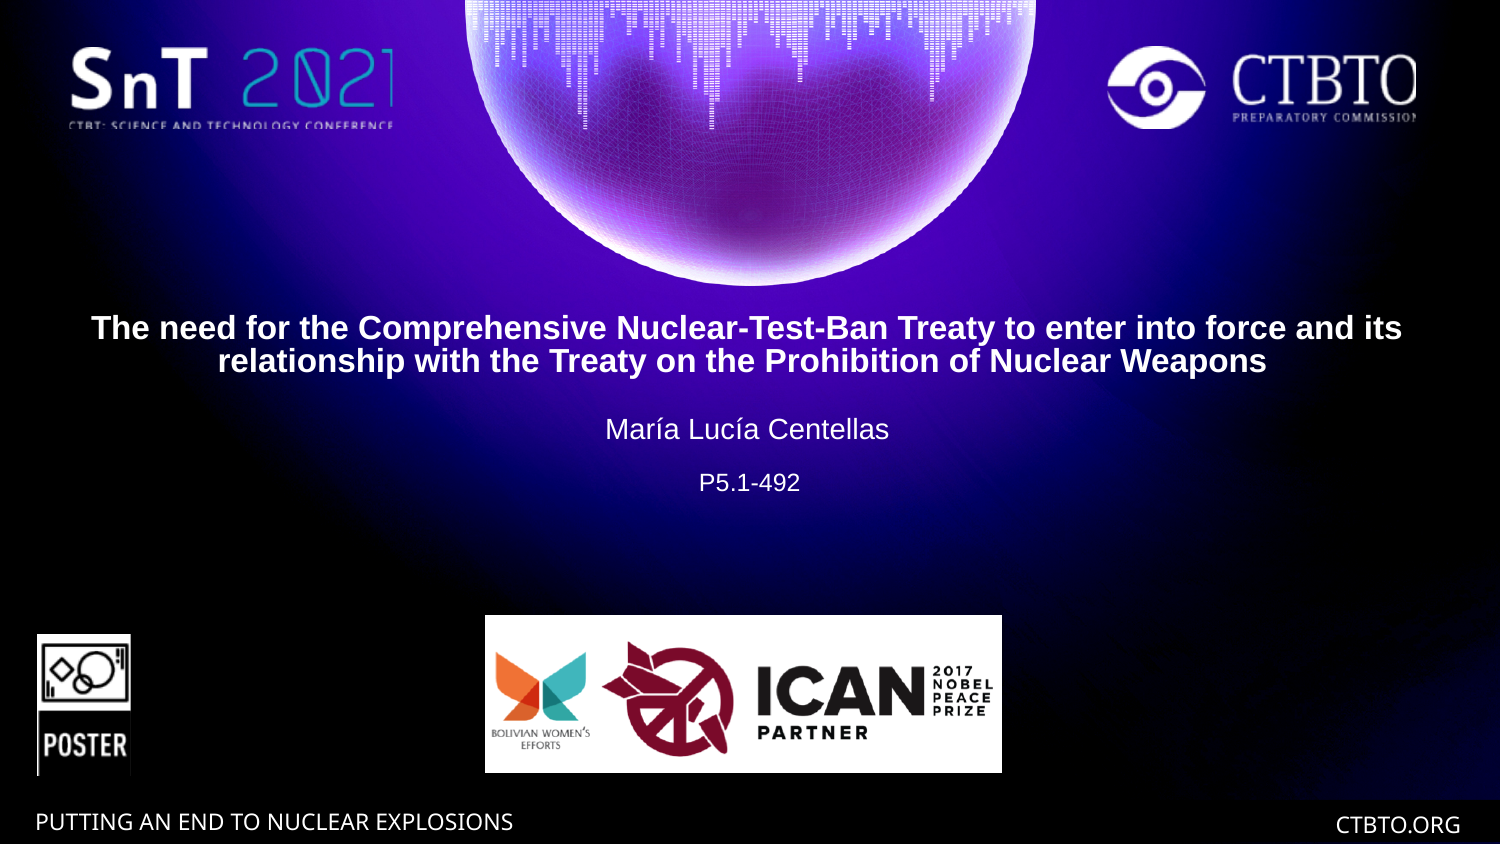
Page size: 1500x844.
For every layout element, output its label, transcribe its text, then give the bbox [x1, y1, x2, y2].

text_box P5.1-492 [517, 459, 983, 505]
text_box The need for the Comprehensive Nuclear-Test-Ban Treaty to enter into force and its relationship with the Treaty on the Prohibition of Nuclear Weapons María Lucía Centellas [33, 311, 1462, 473]
picture [0, 0, 1500, 799]
